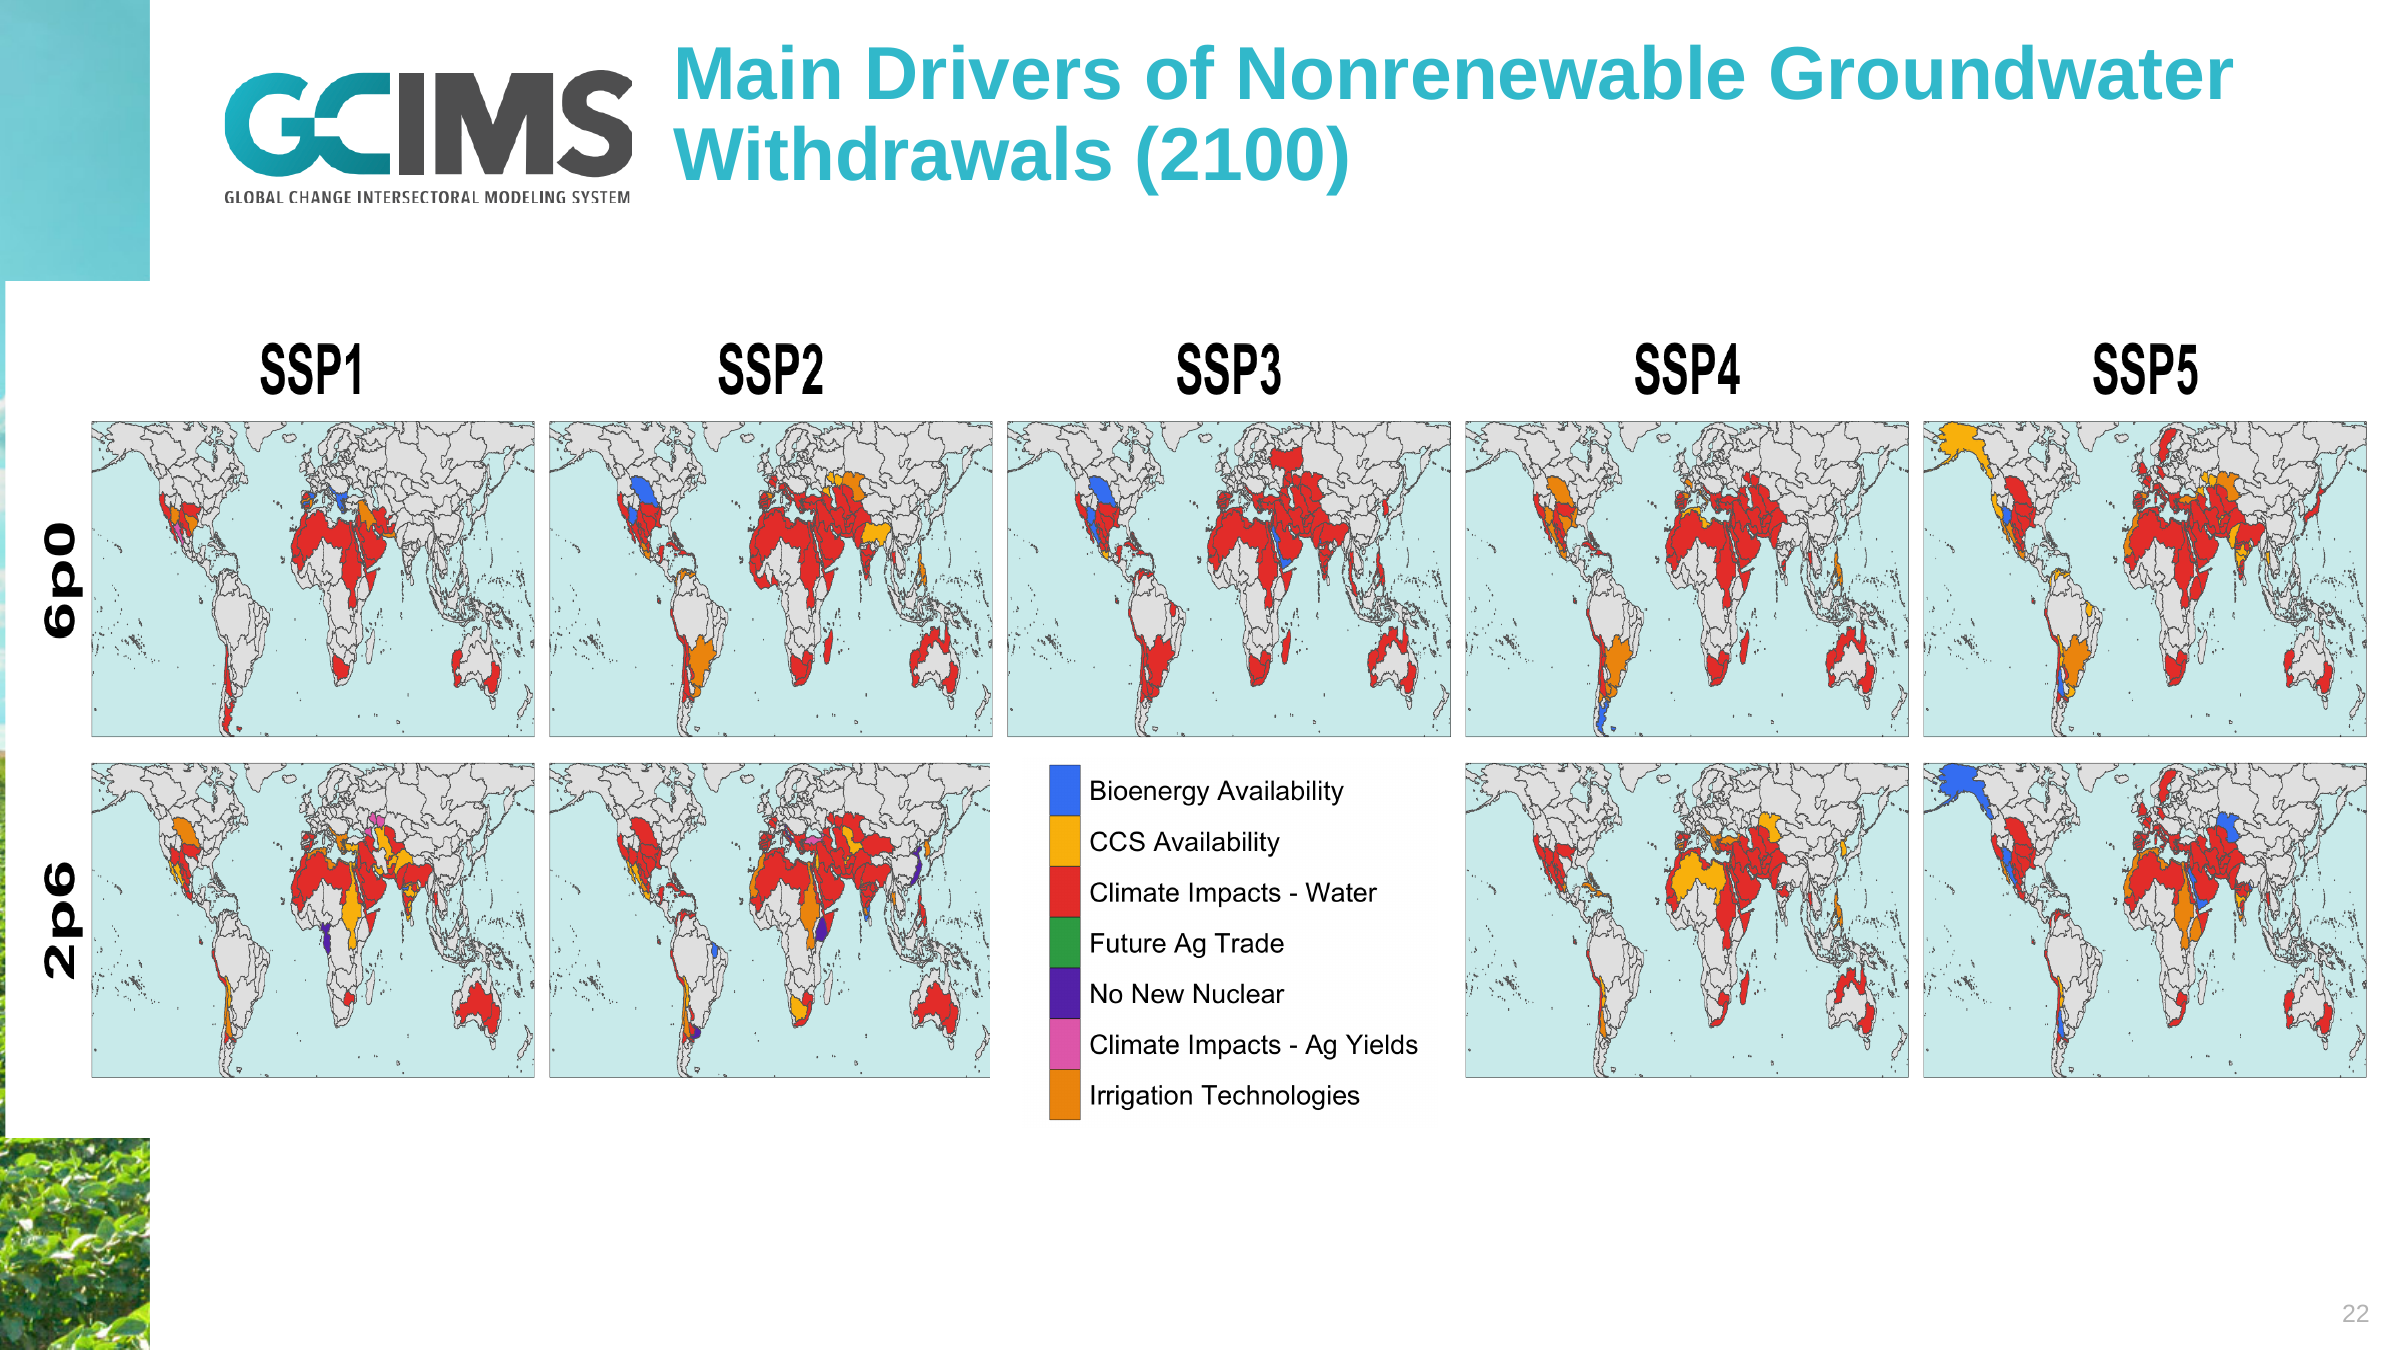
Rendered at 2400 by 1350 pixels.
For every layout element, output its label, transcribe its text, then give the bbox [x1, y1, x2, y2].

picture [0, 0, 2395, 1350]
slide_number 22 [2295, 1275, 2370, 1350]
title Main Drivers of Nonrenewable Groundwater Withdrawals (2100) [673, 23, 2325, 205]
